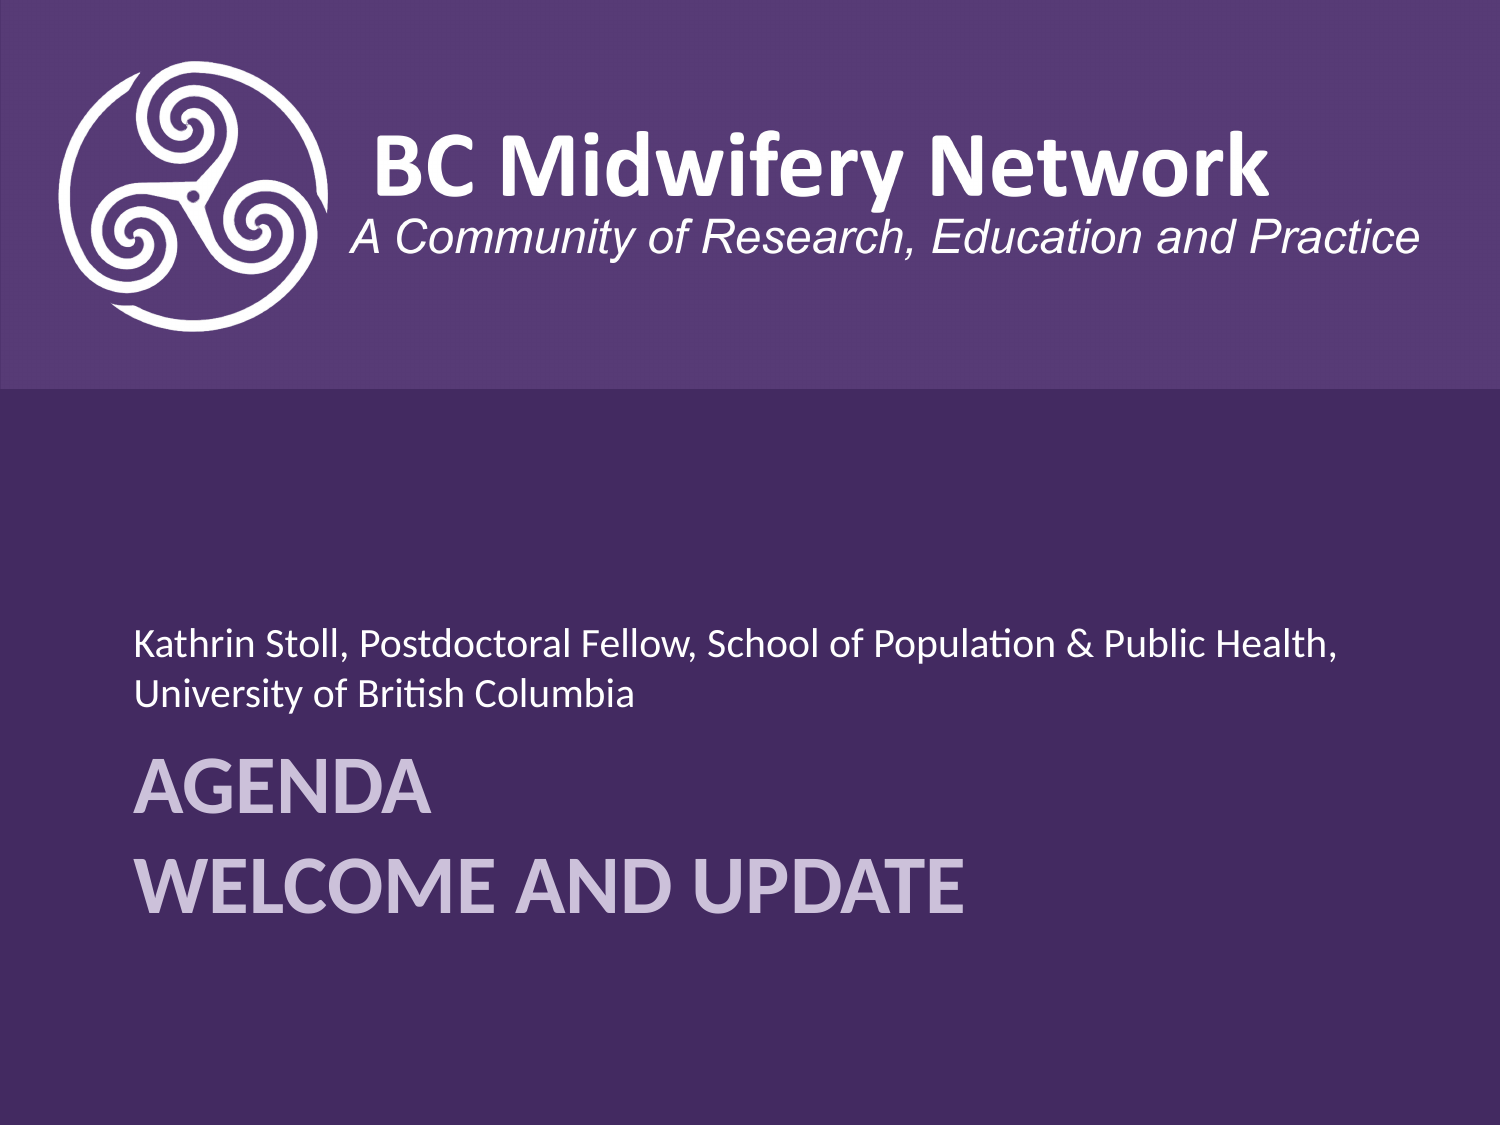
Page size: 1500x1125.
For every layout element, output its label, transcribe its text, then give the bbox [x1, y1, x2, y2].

picture [0, 0, 1500, 389]
title Agenda Welcome and Update [118, 723, 1394, 947]
list Kathrin Stoll, Postdoctoral Fellow, School of Population & Public Health, University of British Columbia [118, 476, 1394, 723]
